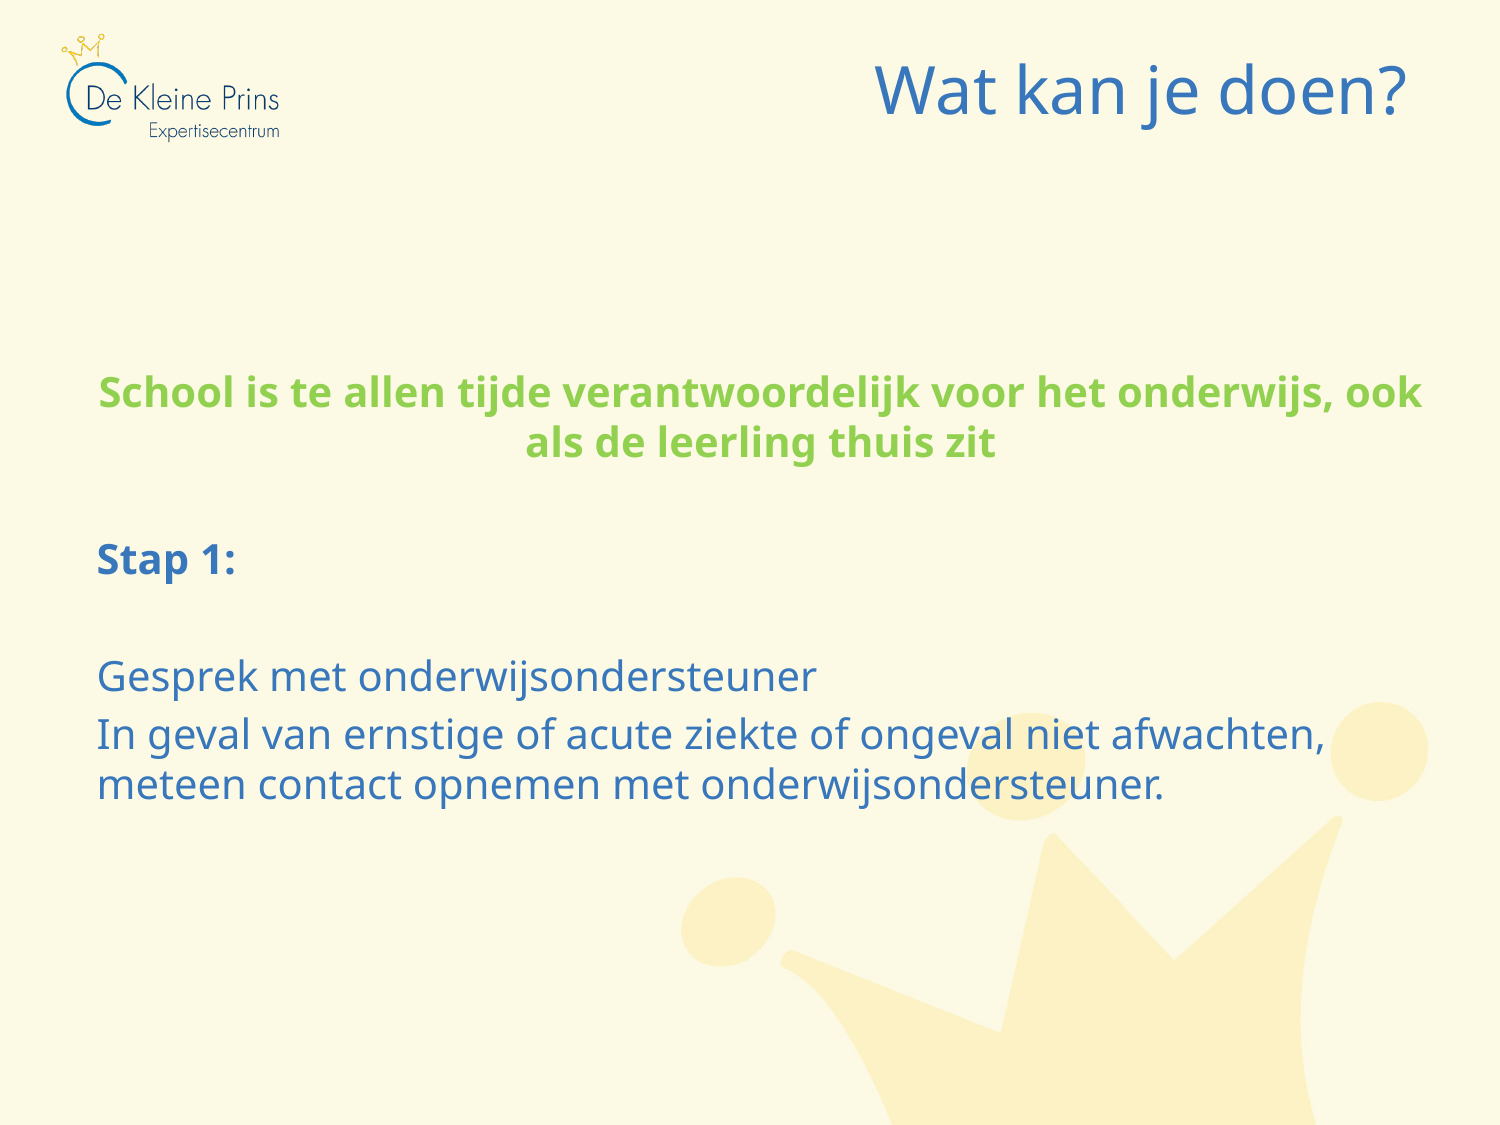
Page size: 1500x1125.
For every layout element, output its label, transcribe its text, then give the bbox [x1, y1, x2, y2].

title Wat kan je doen? [342, 48, 1425, 160]
list School is te allen tijde verantwoordelijk voor het onderwijs, ook als de leerling thuis zit Stap 1: Gesprek met onderwijsondersteuner In geval van ernstige of acute ziekte of ongeval niet afwachten, meteen contact opnemen met onderwijsondersteuner. [96, 307, 1425, 1005]
picture [0, 0, 1500, 1125]
